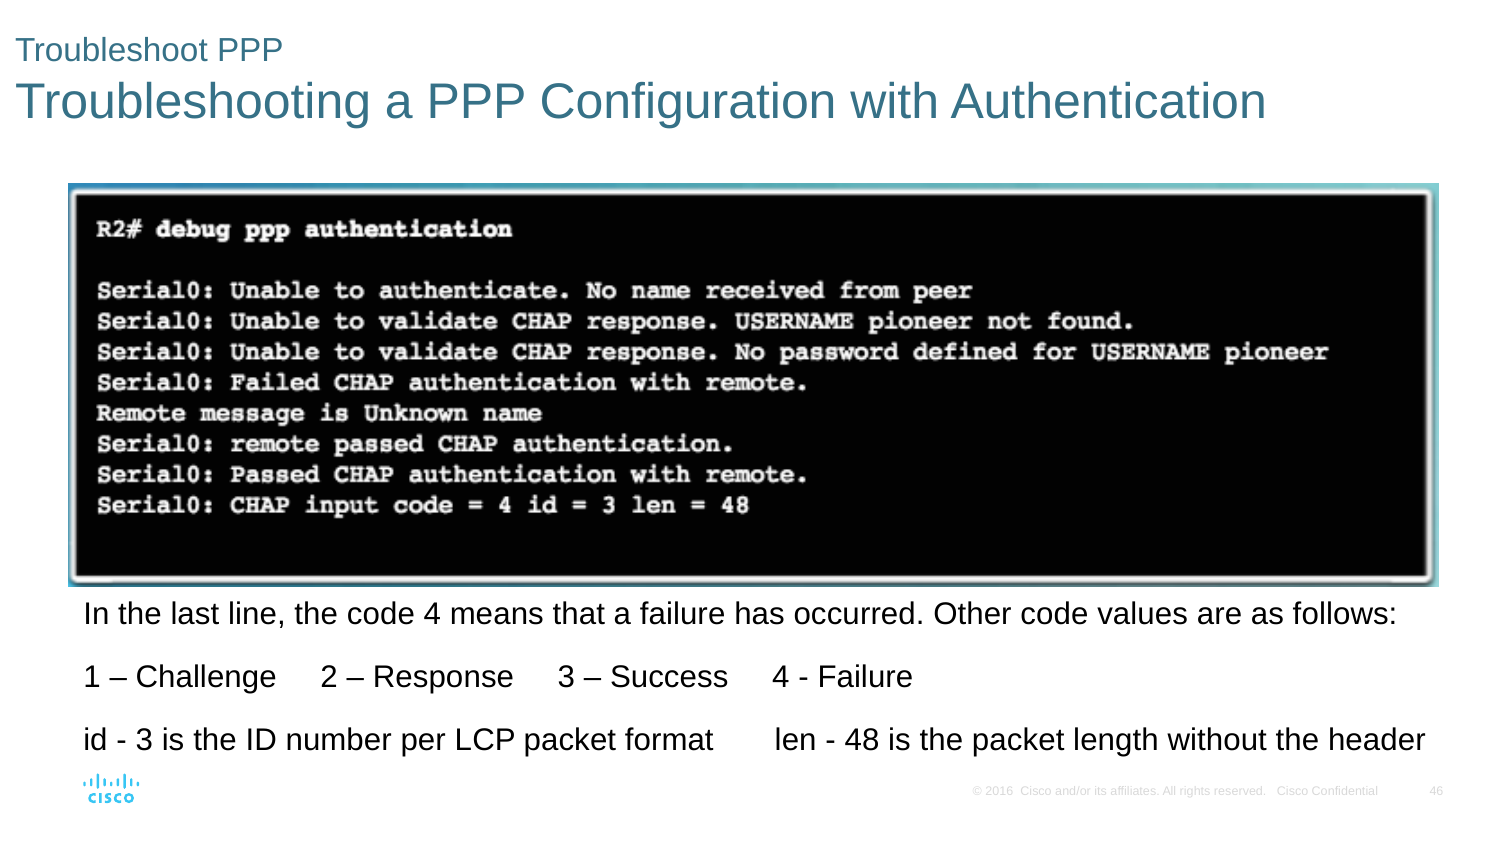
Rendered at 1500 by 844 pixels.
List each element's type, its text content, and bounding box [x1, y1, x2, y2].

text_box In the last line, the code 4 means that a failure has occurred. Other code values are as follows: 1 – Challenge 2 – Response 3 – Success 4 - Failure id - 3 is the ID number per LCP packet format len - 48 is the packet length without the header [68, 586, 1500, 764]
picture [68, 183, 1440, 587]
title Troubleshoot PPP Troubleshooting a PPP Configuration with Authentication [0, 6, 1376, 150]
